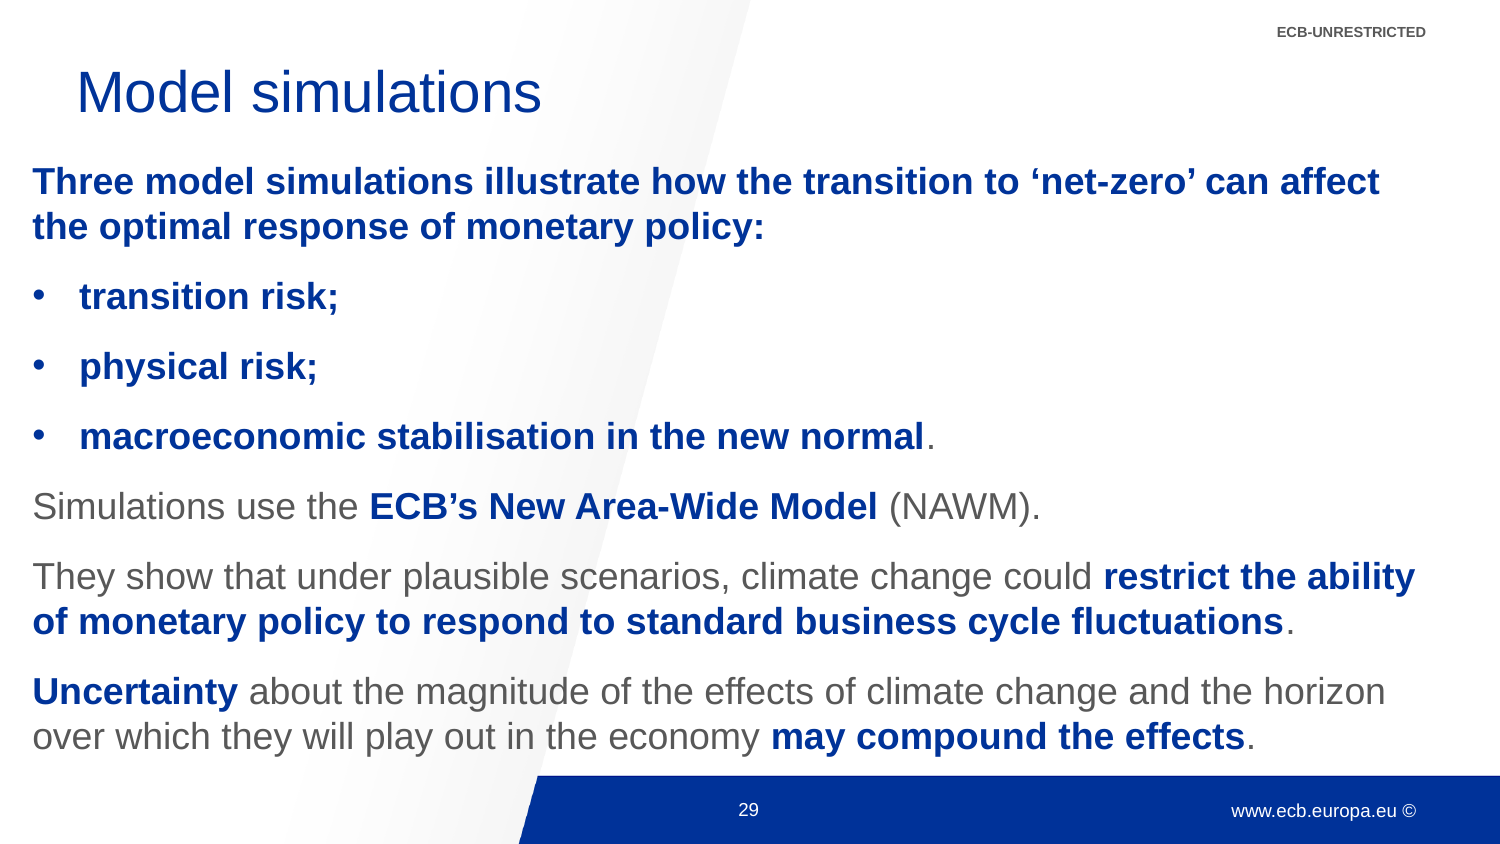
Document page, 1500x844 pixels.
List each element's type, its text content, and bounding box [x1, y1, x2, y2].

title Model simulations [76, 67, 1455, 149]
picture [0, 0, 1500, 844]
text_box Three model simulations illustrate how the transition to ‘net-zero’ can affect the optimal response of monetary policy: transition risk; physical risk; macroeconomic stabilisation in the new normal. Simulations use the ECB’s New Area-Wide Model (NAWM). They show that under plausible scenarios, climate change could restrict the ability of monetary policy to respond to standard business cycle fluctuations. Uncertainty about the magnitude of the effects of climate change and the horizon over which they will play out in the economy may compound the effects. [17, 149, 1460, 765]
text_box ECB-UNRESTRICTED [1236, 15, 1441, 66]
slide_number 29 [714, 796, 783, 820]
